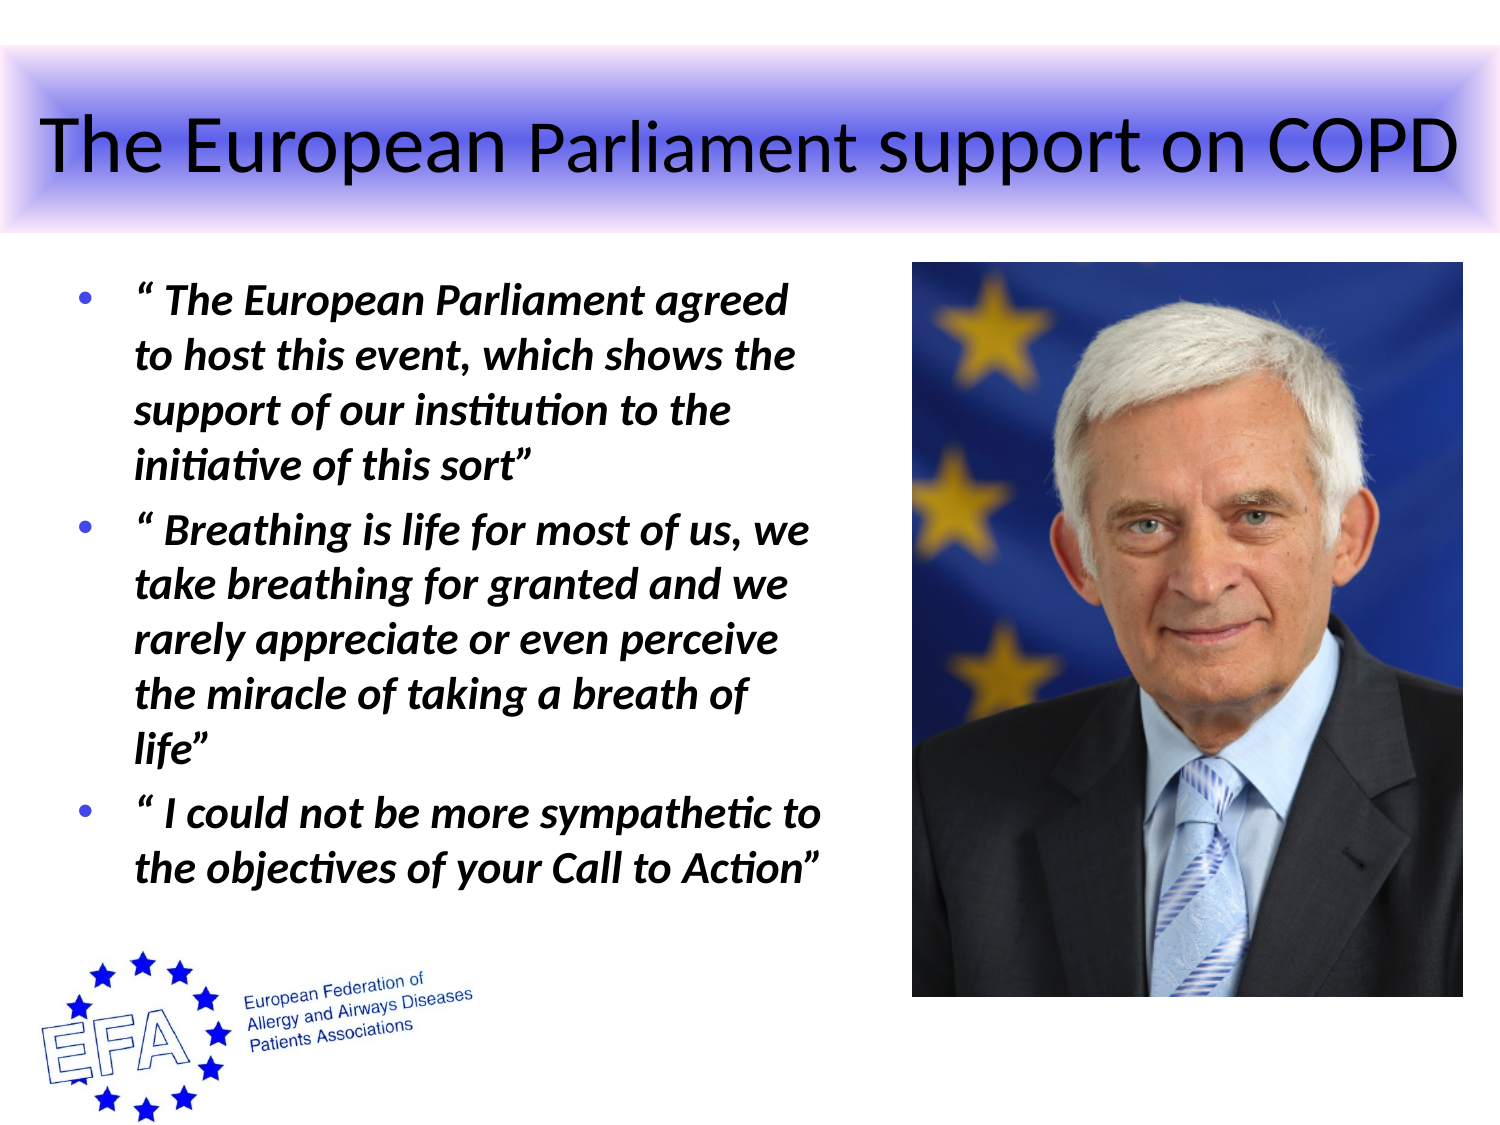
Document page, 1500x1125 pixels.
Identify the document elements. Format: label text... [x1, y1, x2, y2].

picture [37, 947, 477, 1125]
list “ The European Parliament agreed to host this event, which shows the support of our institution to the initiative of this sort” “ Breathing is life for most of us, we take breathing for granted and we rarely appreciate or even perceive the miracle of taking a breath of life” “ I could not be more sympathetic to the objectives of your Call to Action” [62, 262, 851, 976]
picture [912, 262, 1463, 997]
title The European Parliament support on COPD [0, 44, 1500, 233]
